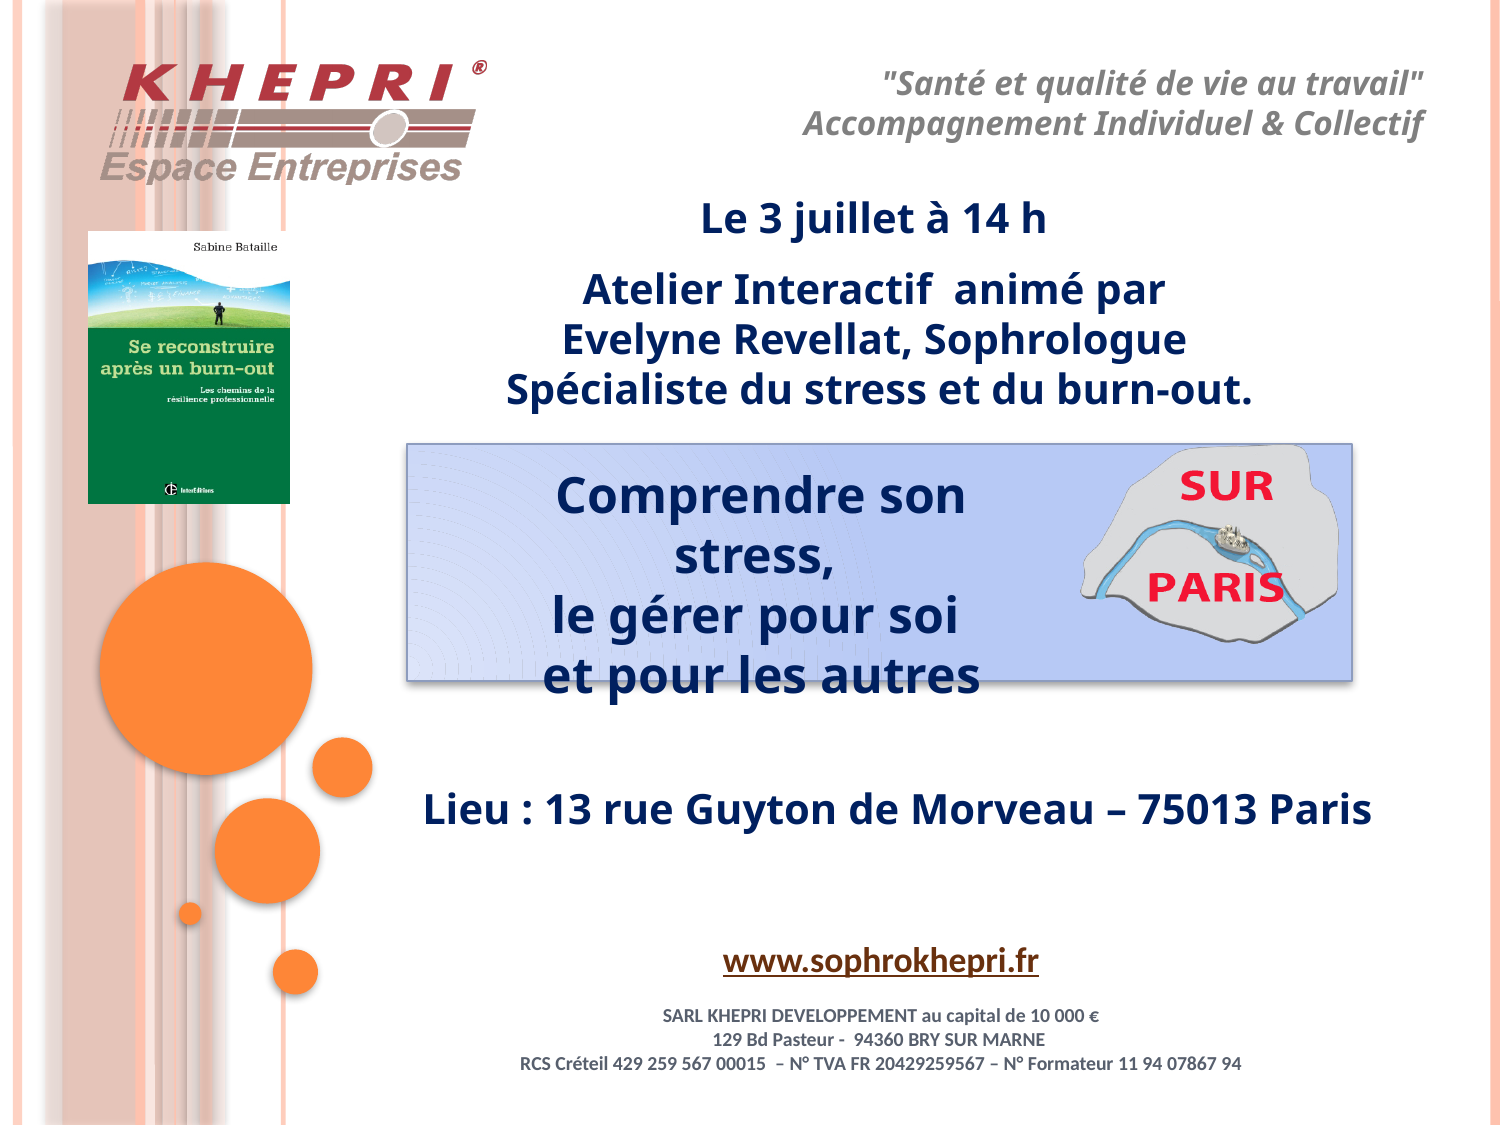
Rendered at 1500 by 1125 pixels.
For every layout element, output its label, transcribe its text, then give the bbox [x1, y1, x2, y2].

subtitle www.sophrokhepri.fr SARL KHEPRI DEVELOPPEMENT au capital de 10 000 € 129 Bd Pasteur - 94360 BRY SUR MARNE RCS Créteil 429 259 567 00015 – N° TVA FR 20429259567 – N° Formateur 11 94 07867 94 [375, 929, 1388, 1083]
text_box "Santé et qualité de vie au travail" Accompagnement Individuel & Collectif [788, 54, 1439, 150]
text_box Atelier Interactif animé par Evelyne Revellat, Sophrologue Spécialiste du stress et du burn-out. [407, 255, 1353, 421]
title [406, 443, 1353, 682]
picture [99, 59, 487, 185]
text_box Comprendre son stress, le gérer pour soi et pour les autres [454, 456, 1069, 711]
picture [87, 231, 290, 504]
picture [1080, 432, 1339, 644]
text_box Le 3 juillet à 14 h [395, 184, 1353, 250]
text_box Lieu : 13 rue Guyton de Morveau – 75013 Paris [395, 775, 1400, 840]
